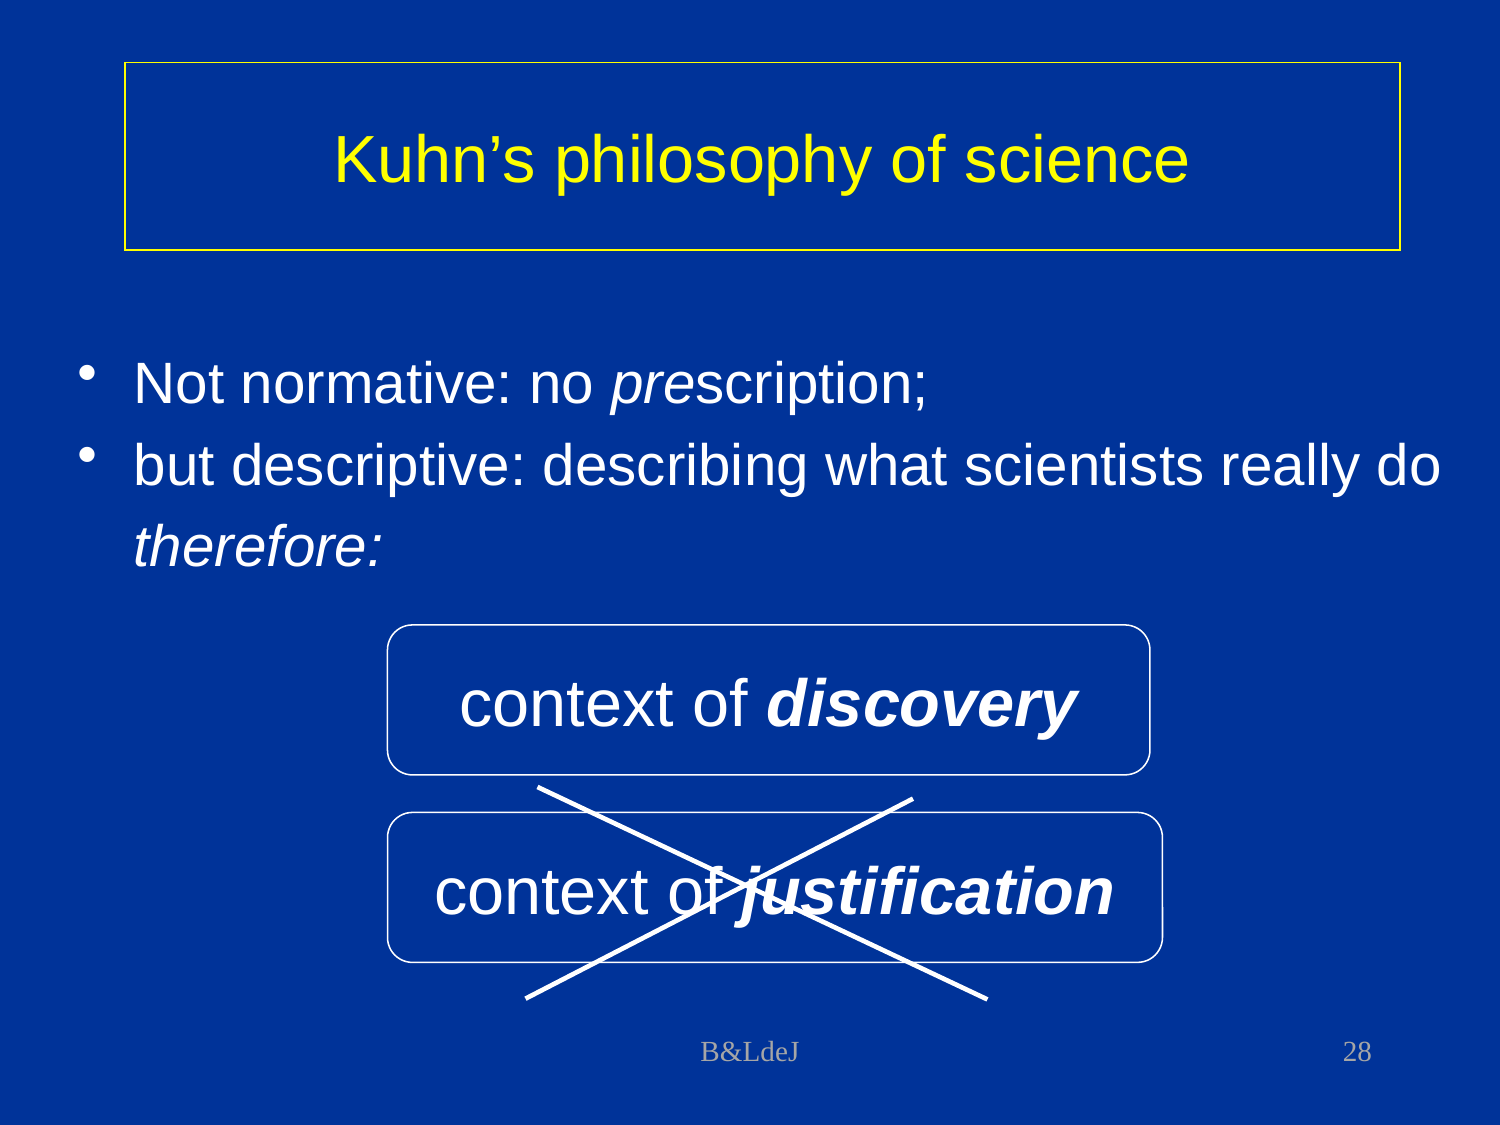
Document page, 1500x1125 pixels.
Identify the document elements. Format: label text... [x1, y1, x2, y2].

footer B&LdeJ [512, 1025, 988, 1100]
title Kuhn’s philosophy of science [124, 62, 1401, 251]
text_box context of justification [387, 812, 1163, 963]
list Not normative: no prescription; but descriptive: describing what scientists really do therefore: [62, 337, 1500, 701]
text_box context of discovery [387, 624, 1150, 775]
slide_number 28 [1074, 1025, 1388, 1100]
